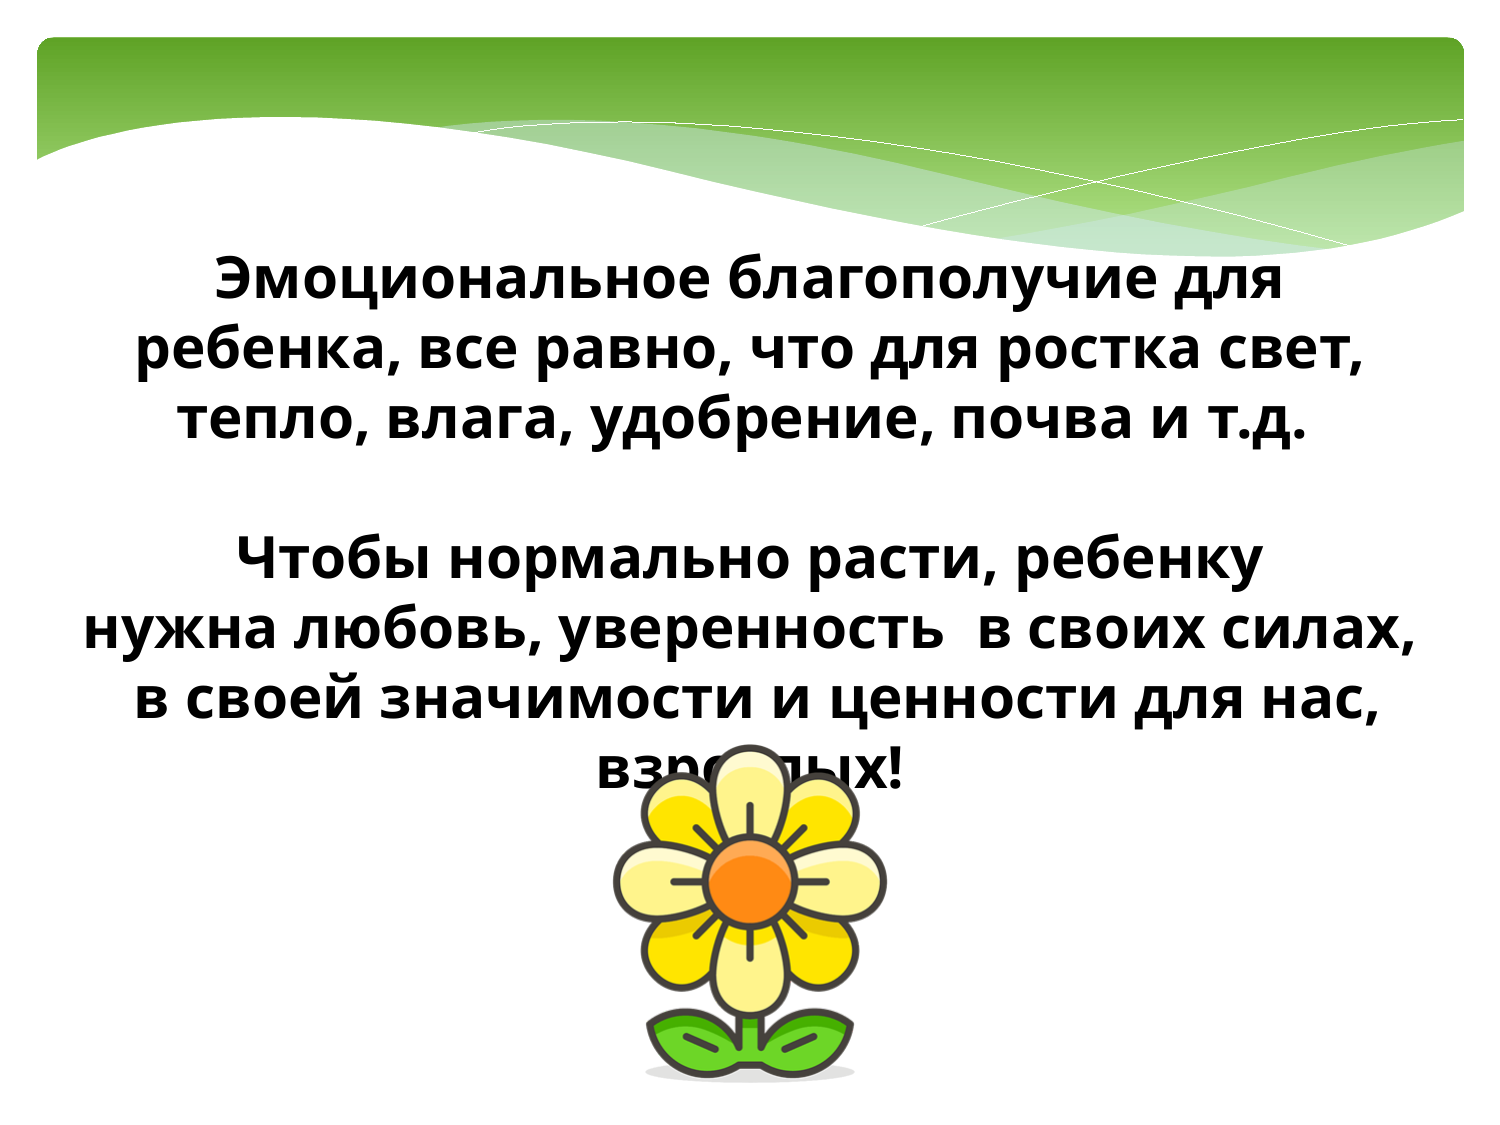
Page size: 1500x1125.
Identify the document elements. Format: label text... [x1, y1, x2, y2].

text_box Эмоциональное благополучие для ребенка, все равно, что для ростка свет, тепло, влага, удобрение, почва и т.д. Чтобы нормально расти, ребенку нужна любовь, уверенность в своих силах, в своей значимости и ценности для нас, взрослых! [64, 233, 1436, 808]
picture [577, 743, 923, 1090]
